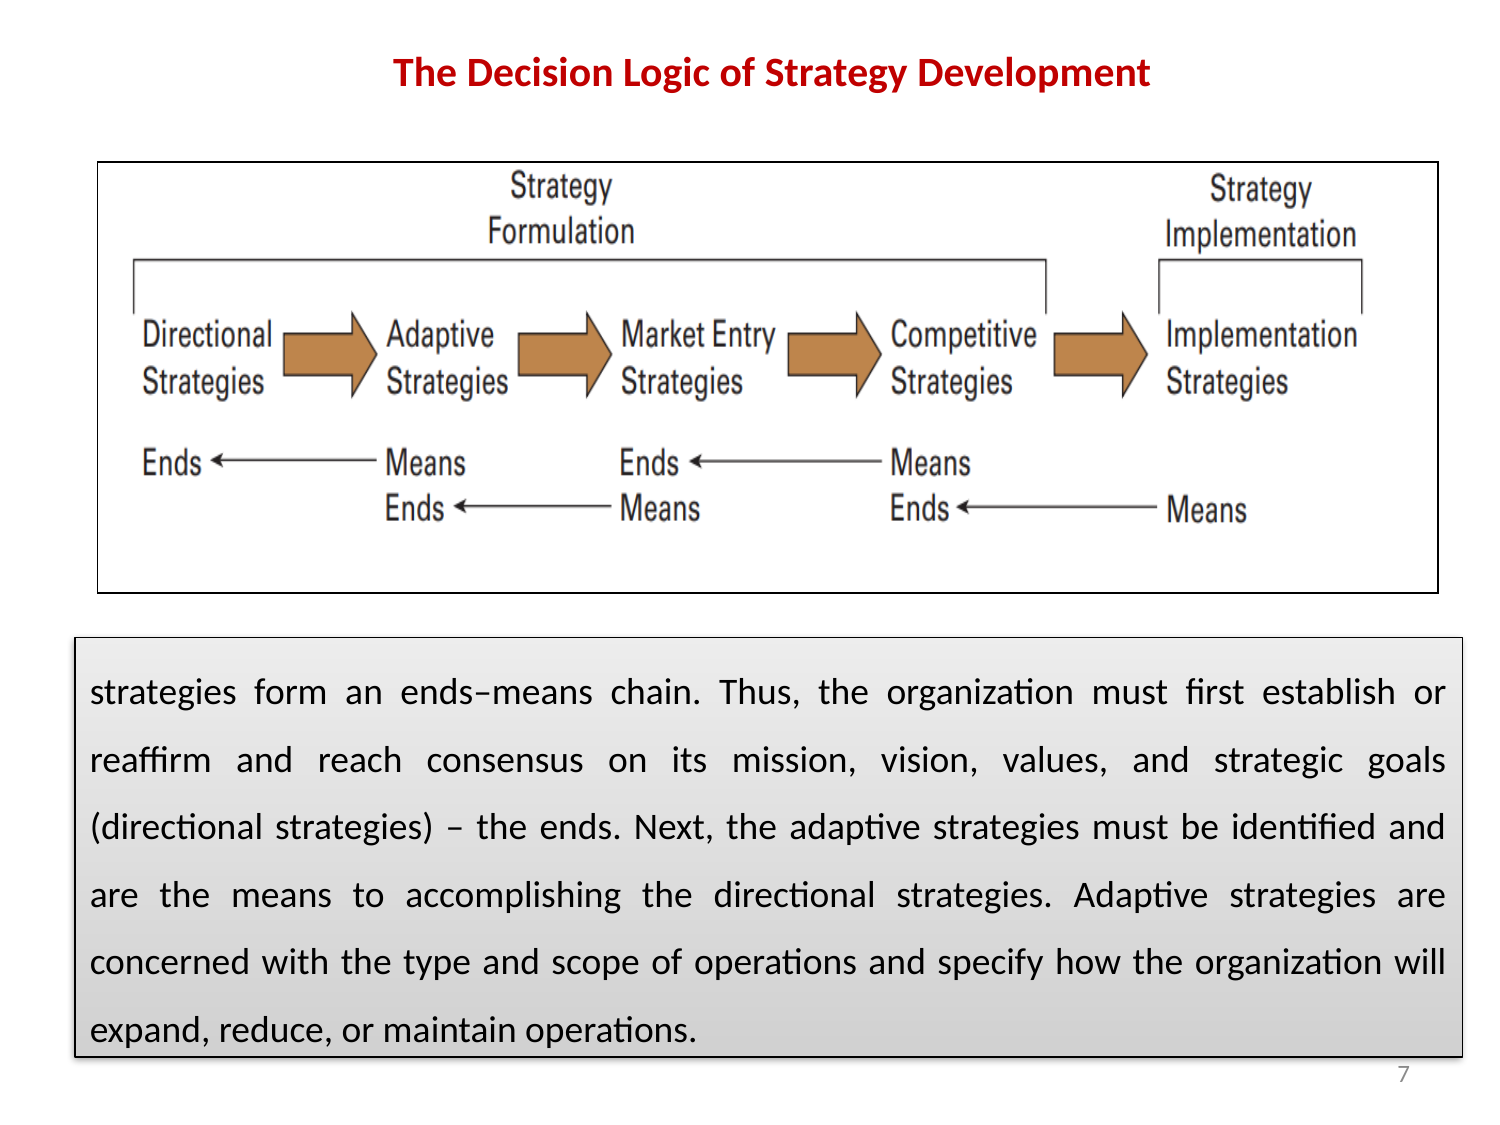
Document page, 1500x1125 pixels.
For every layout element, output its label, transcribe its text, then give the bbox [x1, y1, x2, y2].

text_box The Decision Logic of Strategy Development [378, 37, 1167, 103]
text_box strategies form an ends–means chain. Thus, the organization must first establish or reaffirm and reach consensus on its mission, vision, values, and strategic goals (directional strategies) – the ends. Next, the adaptive strategies must be identified and are the means to accomplishing the directional strategies. Adaptive strategies are concerned with the type and scope of operations and specify how the organization will expand, reduce, or maintain operations. [74, 637, 1463, 1058]
slide_number 7 [1074, 1042, 1425, 1103]
picture [97, 162, 1438, 593]
